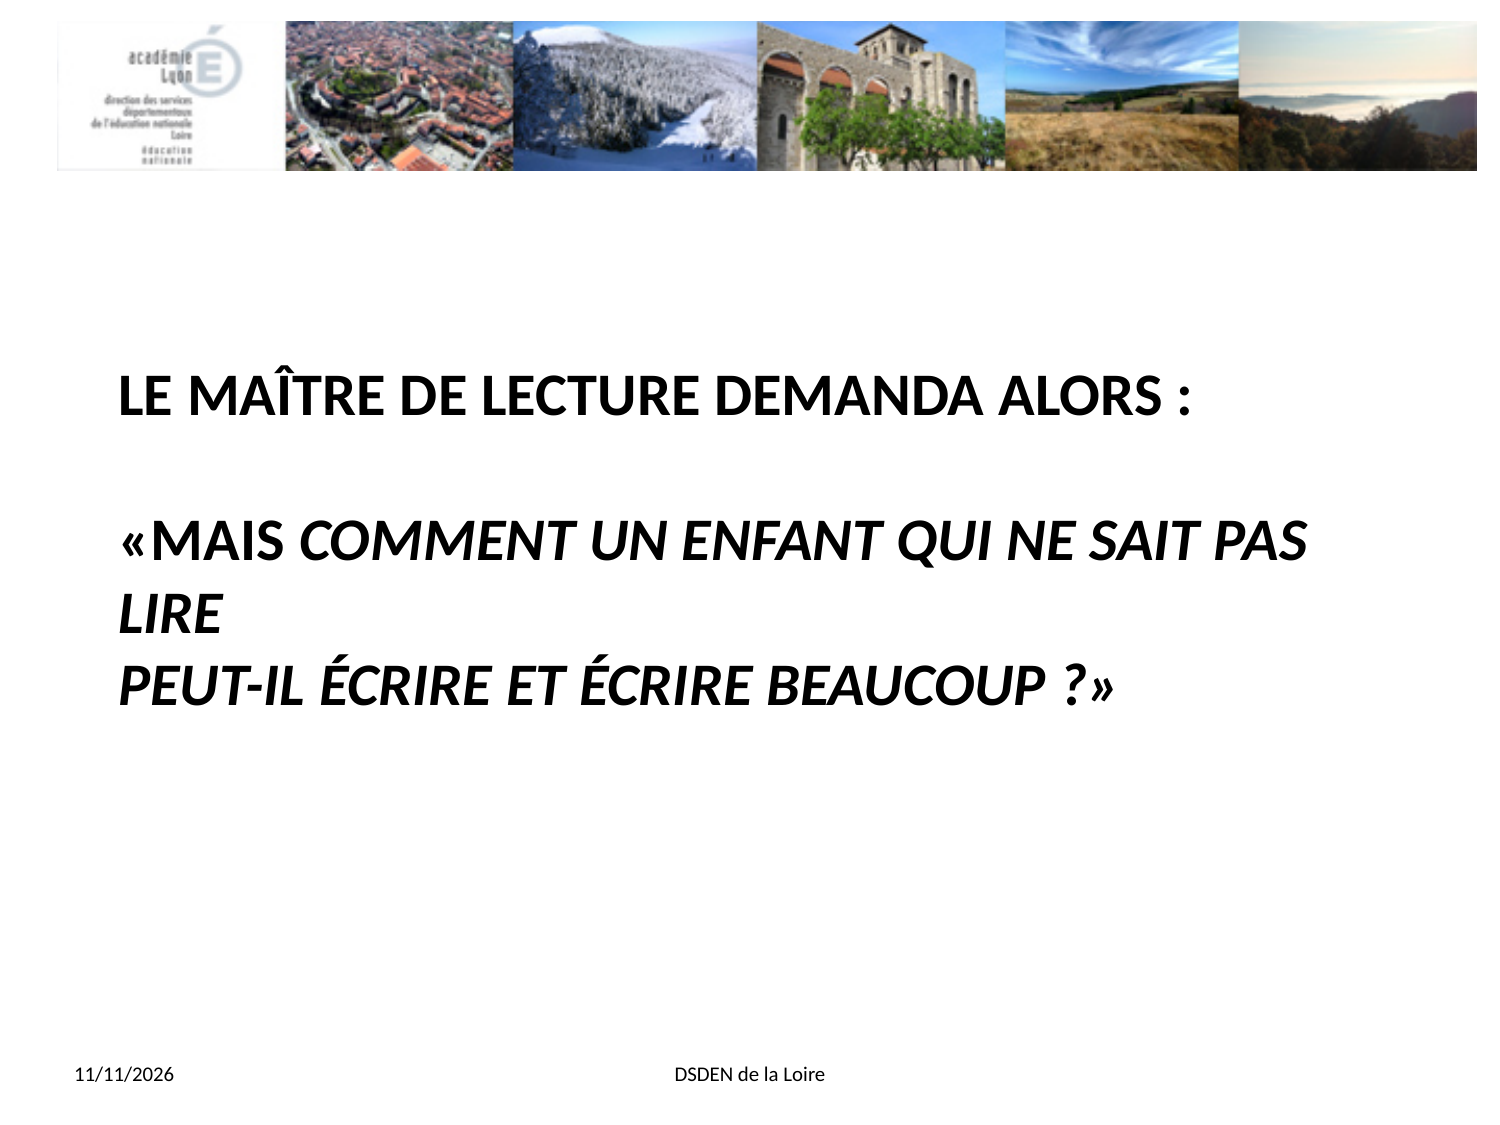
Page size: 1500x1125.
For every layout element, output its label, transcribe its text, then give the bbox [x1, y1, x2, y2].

footer DSDEN de la Loire [512, 1042, 988, 1103]
title LE MAÎTRE DE LECTURE DEMANDA ALORS : «MAIS COMMENT UN ENFANT QUI NE SAIT PAS LIRE PEUT-IL ÉCRIRE ET ÉCRIRE BEAUCOUP ?» [112, 349, 1388, 745]
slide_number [59, 1042, 425, 1103]
picture [57, 21, 1477, 171]
